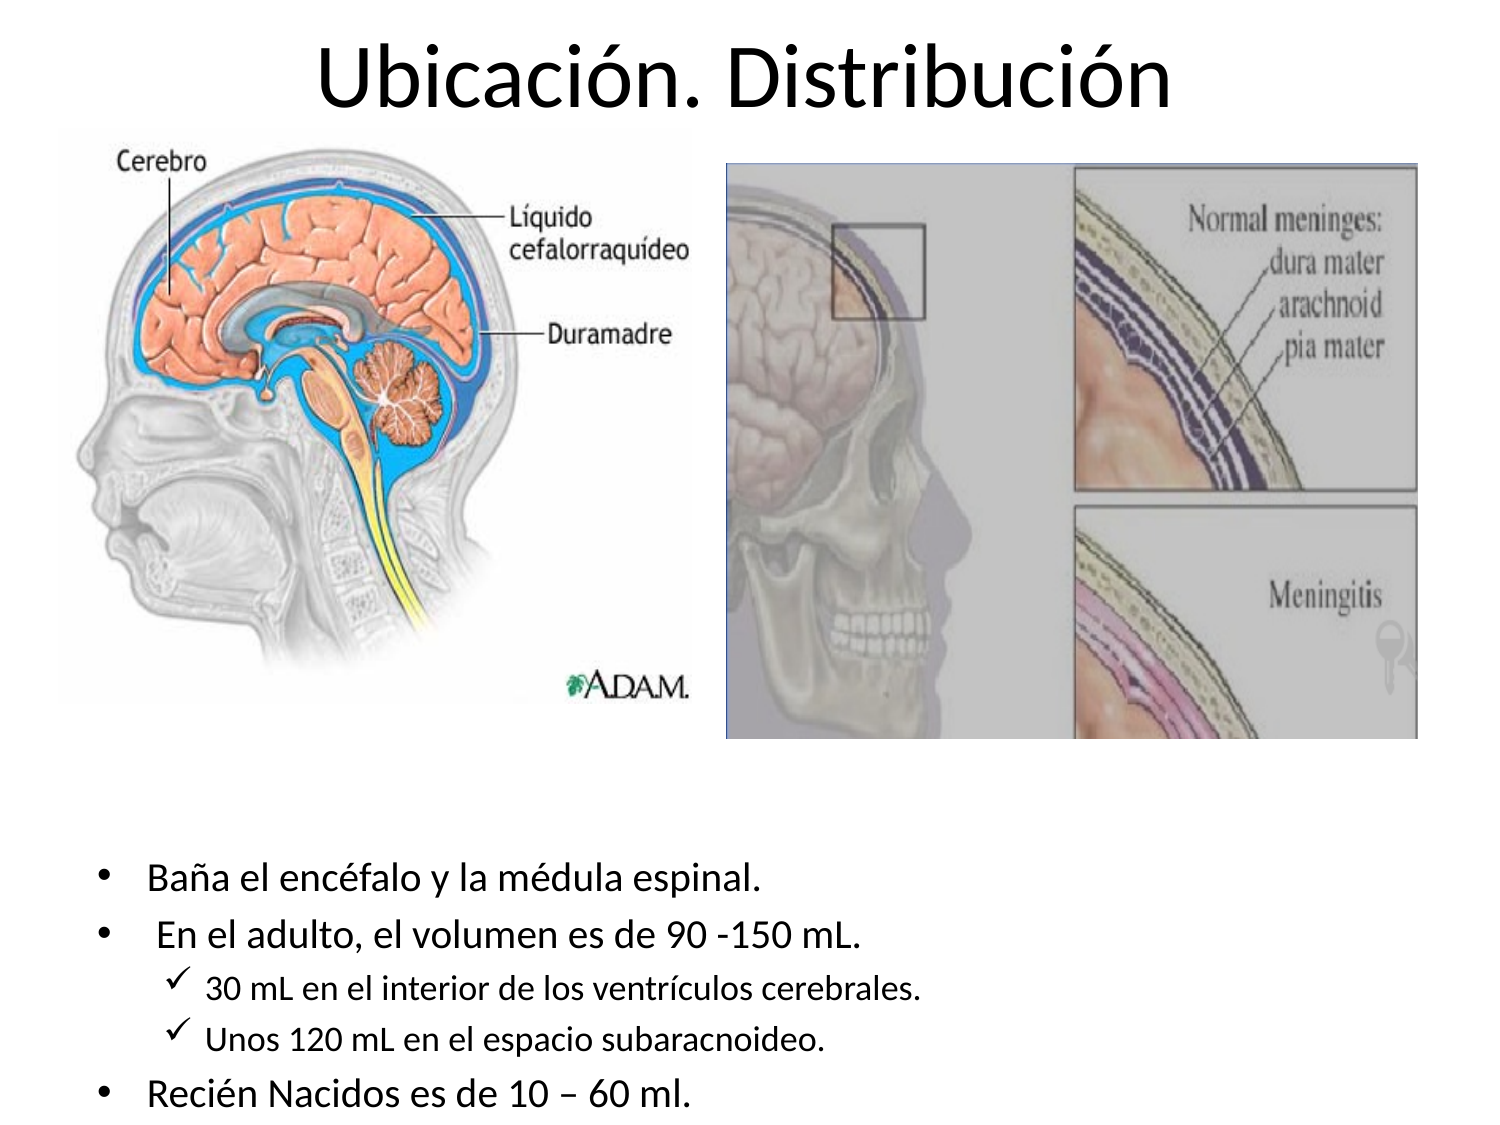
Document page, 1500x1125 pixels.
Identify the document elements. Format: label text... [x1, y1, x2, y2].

picture [58, 128, 692, 704]
list Baña el encéfalo y la médula espinal. En el adulto, el volumen es de 90 -150 mL. 30 mL en el interior de los ventrículos cerebrales. Unos 120 mL en el espacio subaracnoideo. Recién Nacidos es de 10 – 60 ml. [82, 726, 1432, 1125]
title Ubicación. Distribución [70, 0, 1421, 141]
picture [726, 163, 1419, 739]
